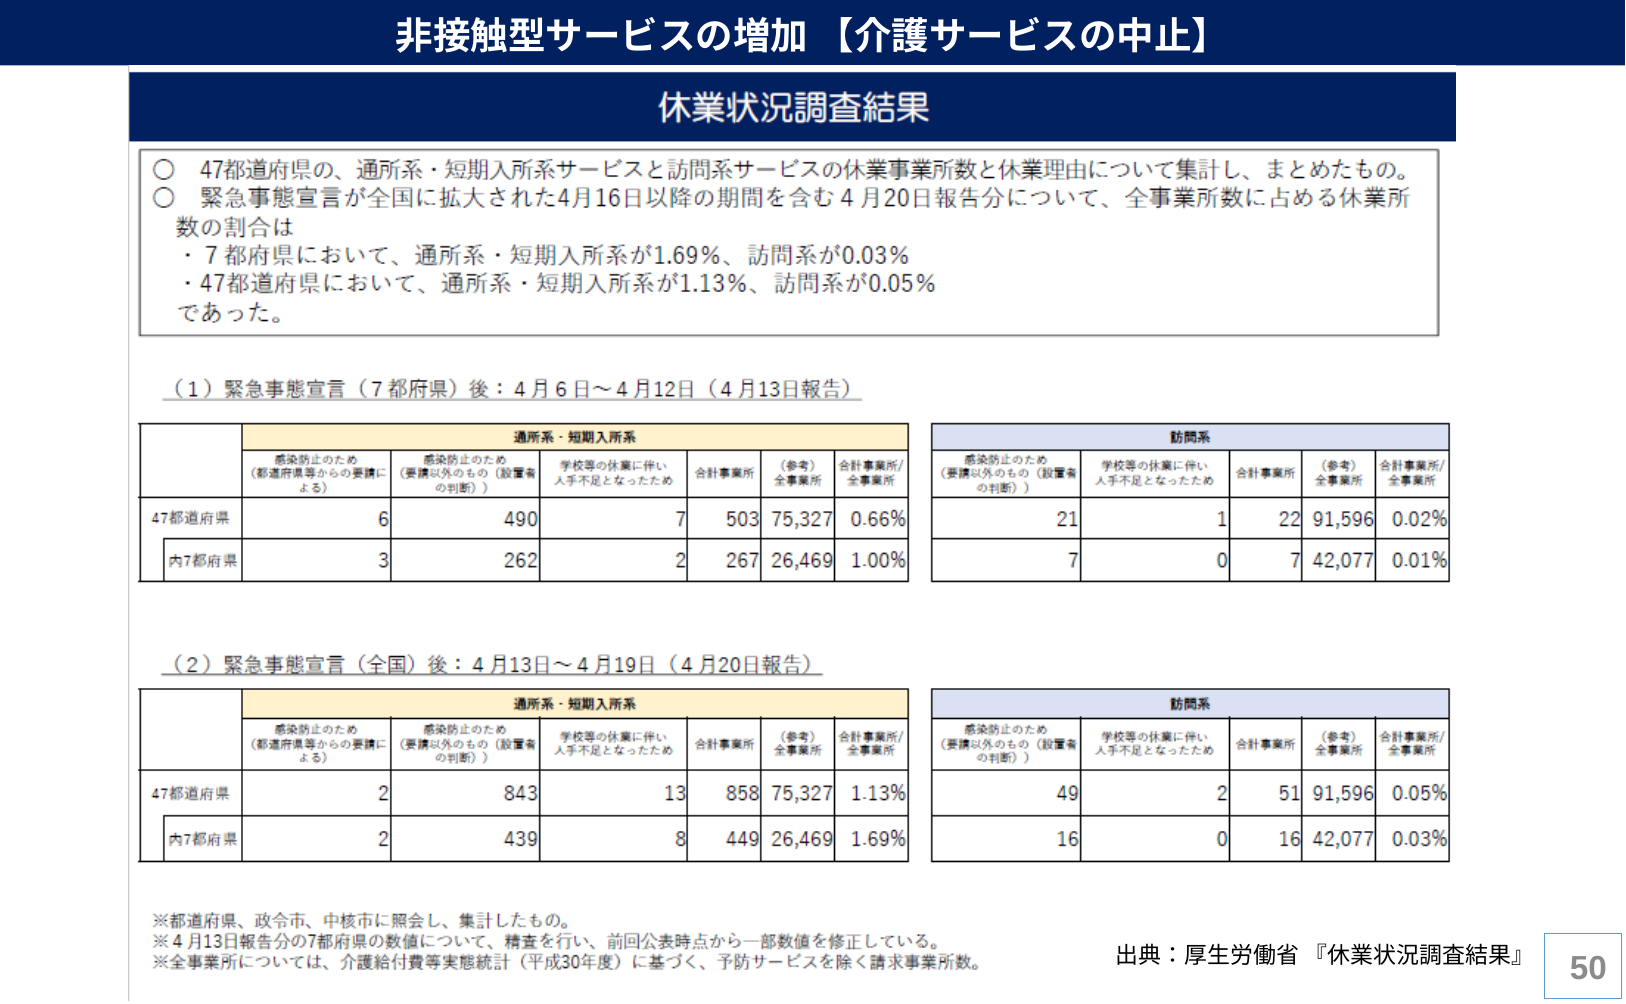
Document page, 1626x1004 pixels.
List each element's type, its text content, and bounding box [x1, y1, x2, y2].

picture [128, 65, 1456, 1001]
title 非接触型サービスの増加 【介護サービスの中止】 [0, 0, 1625, 66]
text_box 出典：厚生労働省 『休業状況調査結果』 [1456, 932, 1561, 976]
slide_number 49 [1544, 933, 1622, 999]
